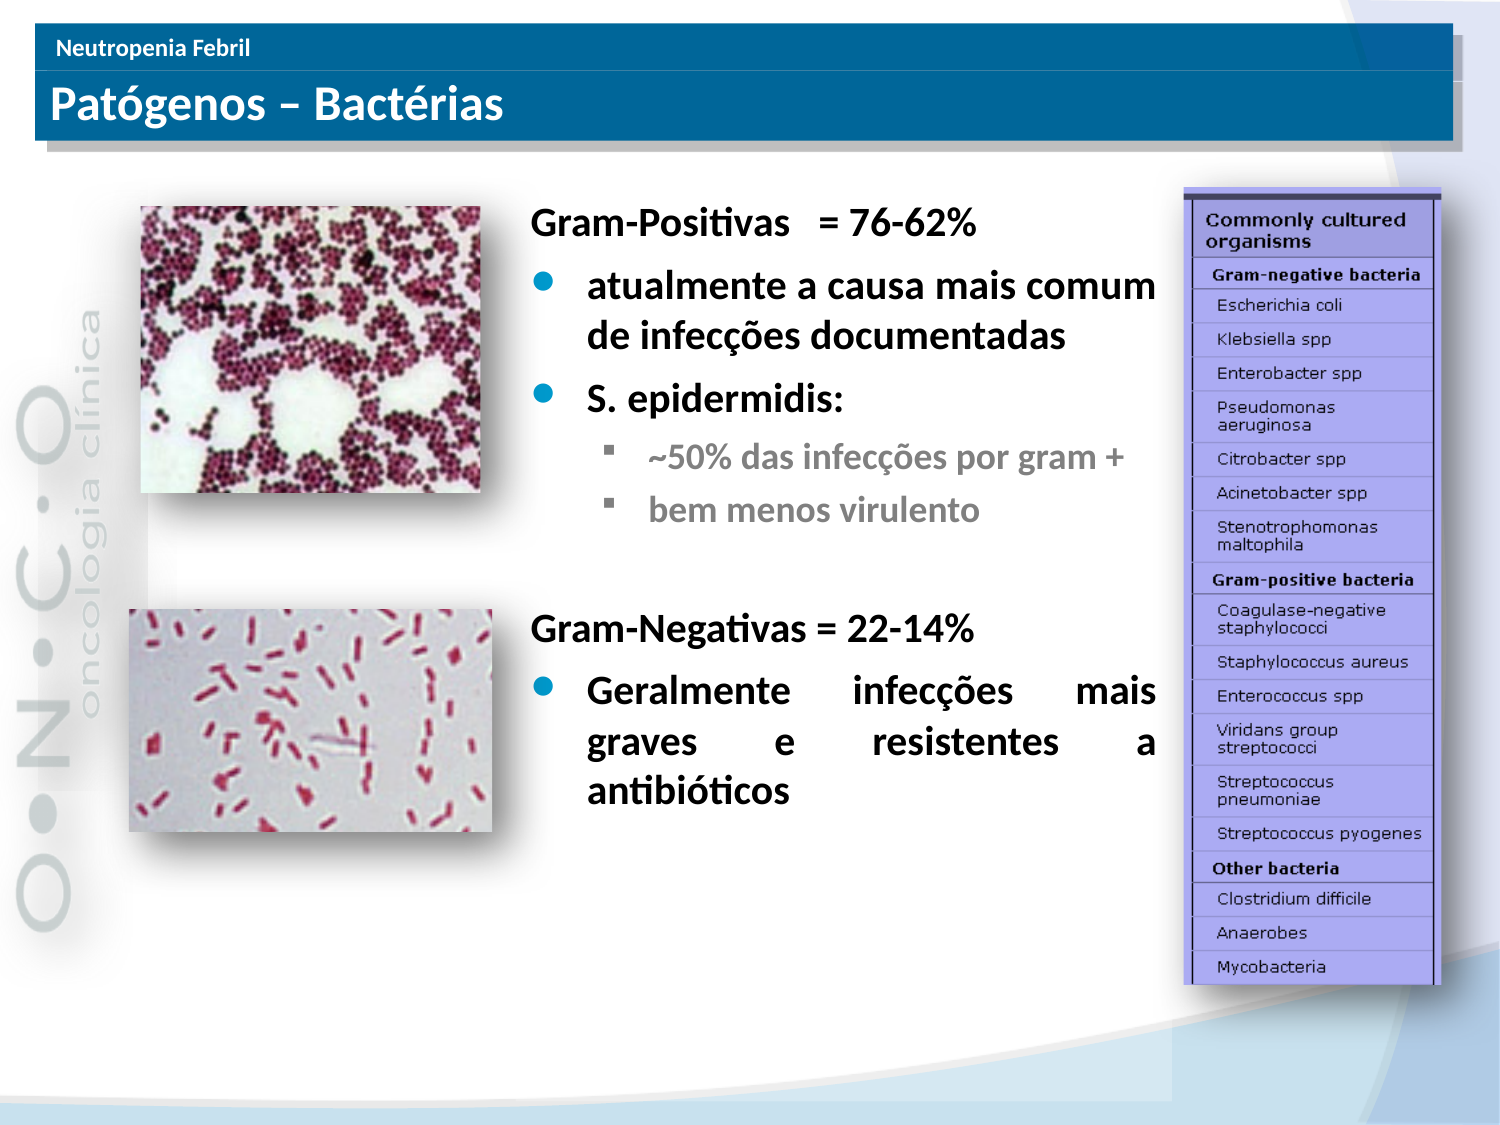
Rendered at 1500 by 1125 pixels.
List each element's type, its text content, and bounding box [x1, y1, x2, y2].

picture [1183, 187, 1442, 985]
picture [128, 609, 493, 833]
title Patógenos – Bactérias [34, 70, 1454, 141]
list Gram-Positivas = 76-62% atualmente a causa mais comum de infecções documentadas S. epidermidis: ~50% das infecções por gram + bem menos virulento Gram-Negativas = 22-14% Geralmente infecções mais graves e resistentes a antibióticos [515, 187, 1173, 1102]
picture [140, 206, 481, 493]
